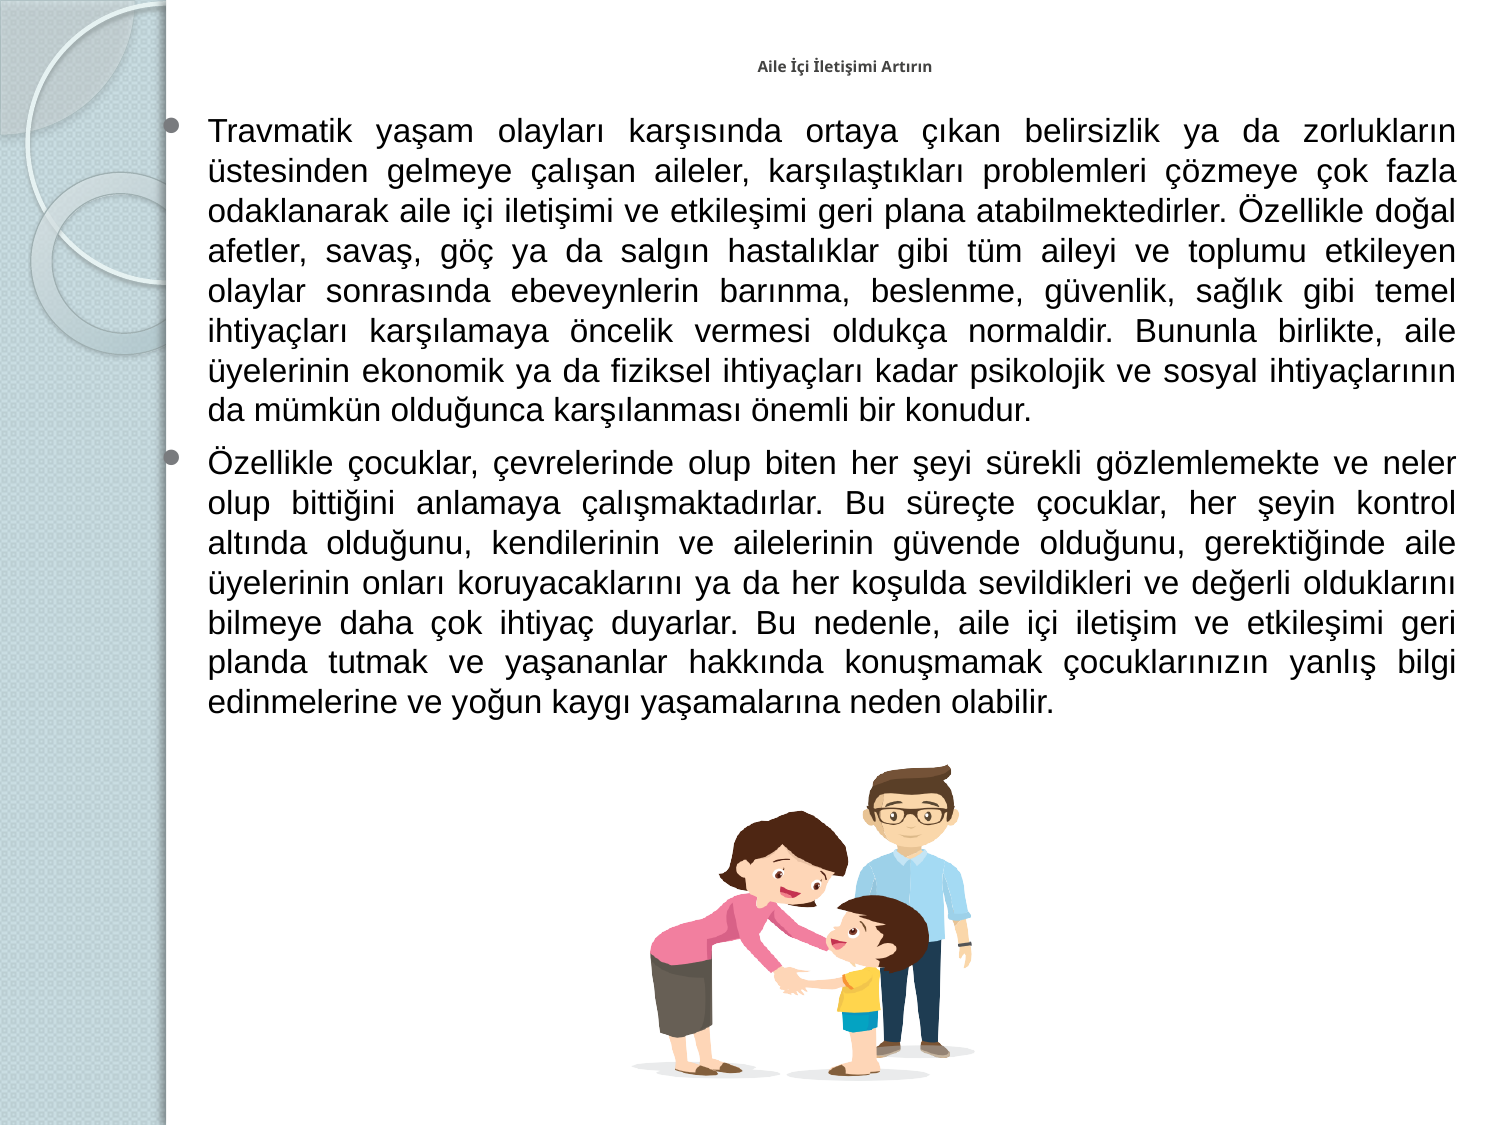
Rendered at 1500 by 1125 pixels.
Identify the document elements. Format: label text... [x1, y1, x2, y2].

list Travmatik yaşam olayları karşısında ortaya çıkan belirsizlik ya da zorlukların üstesinden gelmeye çalışan aileler, karşılaştıkları problemleri çözmeye çok fazla odaklanarak aile içi iletişimi ve etkileşimi geri plana atabilmektedirler. Özellikle doğal afetler, savaş, göç ya da salgın hastalıklar gibi tüm aileyi ve toplumu etkileyen olaylar sonrasında ebeveynlerin barınma, beslenme, güvenlik, sağlık gibi temel ihtiyaçları karşılamaya öncelik vermesi oldukça normaldir. Bununla birlikte, aile üyelerinin ekonomik ya da fiziksel ihtiyaçları kadar psikolojik ve sosyal ihtiyaçlarının da mümkün olduğunca karşılanması önemli bir konudur. Özellikle çocuklar, çevrelerinde olup biten her şeyi sürekli gözlemlemekte ve neler olup bittiğini anlamaya çalışmaktadırlar. Bu süreçte çocuklar, her şeyin kontrol altında olduğunu, kendilerinin ve ailelerinin güvende olduğunu, gerektiğinde aile üyelerinin onları koruyacaklarını ya da her koşulda sevildikleri ve değerli olduklarını bilmeye daha çok ihtiyaç duyarlar. Bu nedenle, aile içi iletişim ve etkileşimi geri planda tutmak ve yaşananlar hakkında konuşmamak çocuklarınızın yanlış bilgi edinmelerine ve yoğun kaygı yaşamalarına neden olabilir. [132, 101, 1474, 1071]
picture [631, 764, 975, 1081]
title Aile İçi İletişimi Artırın [230, 30, 1461, 101]
